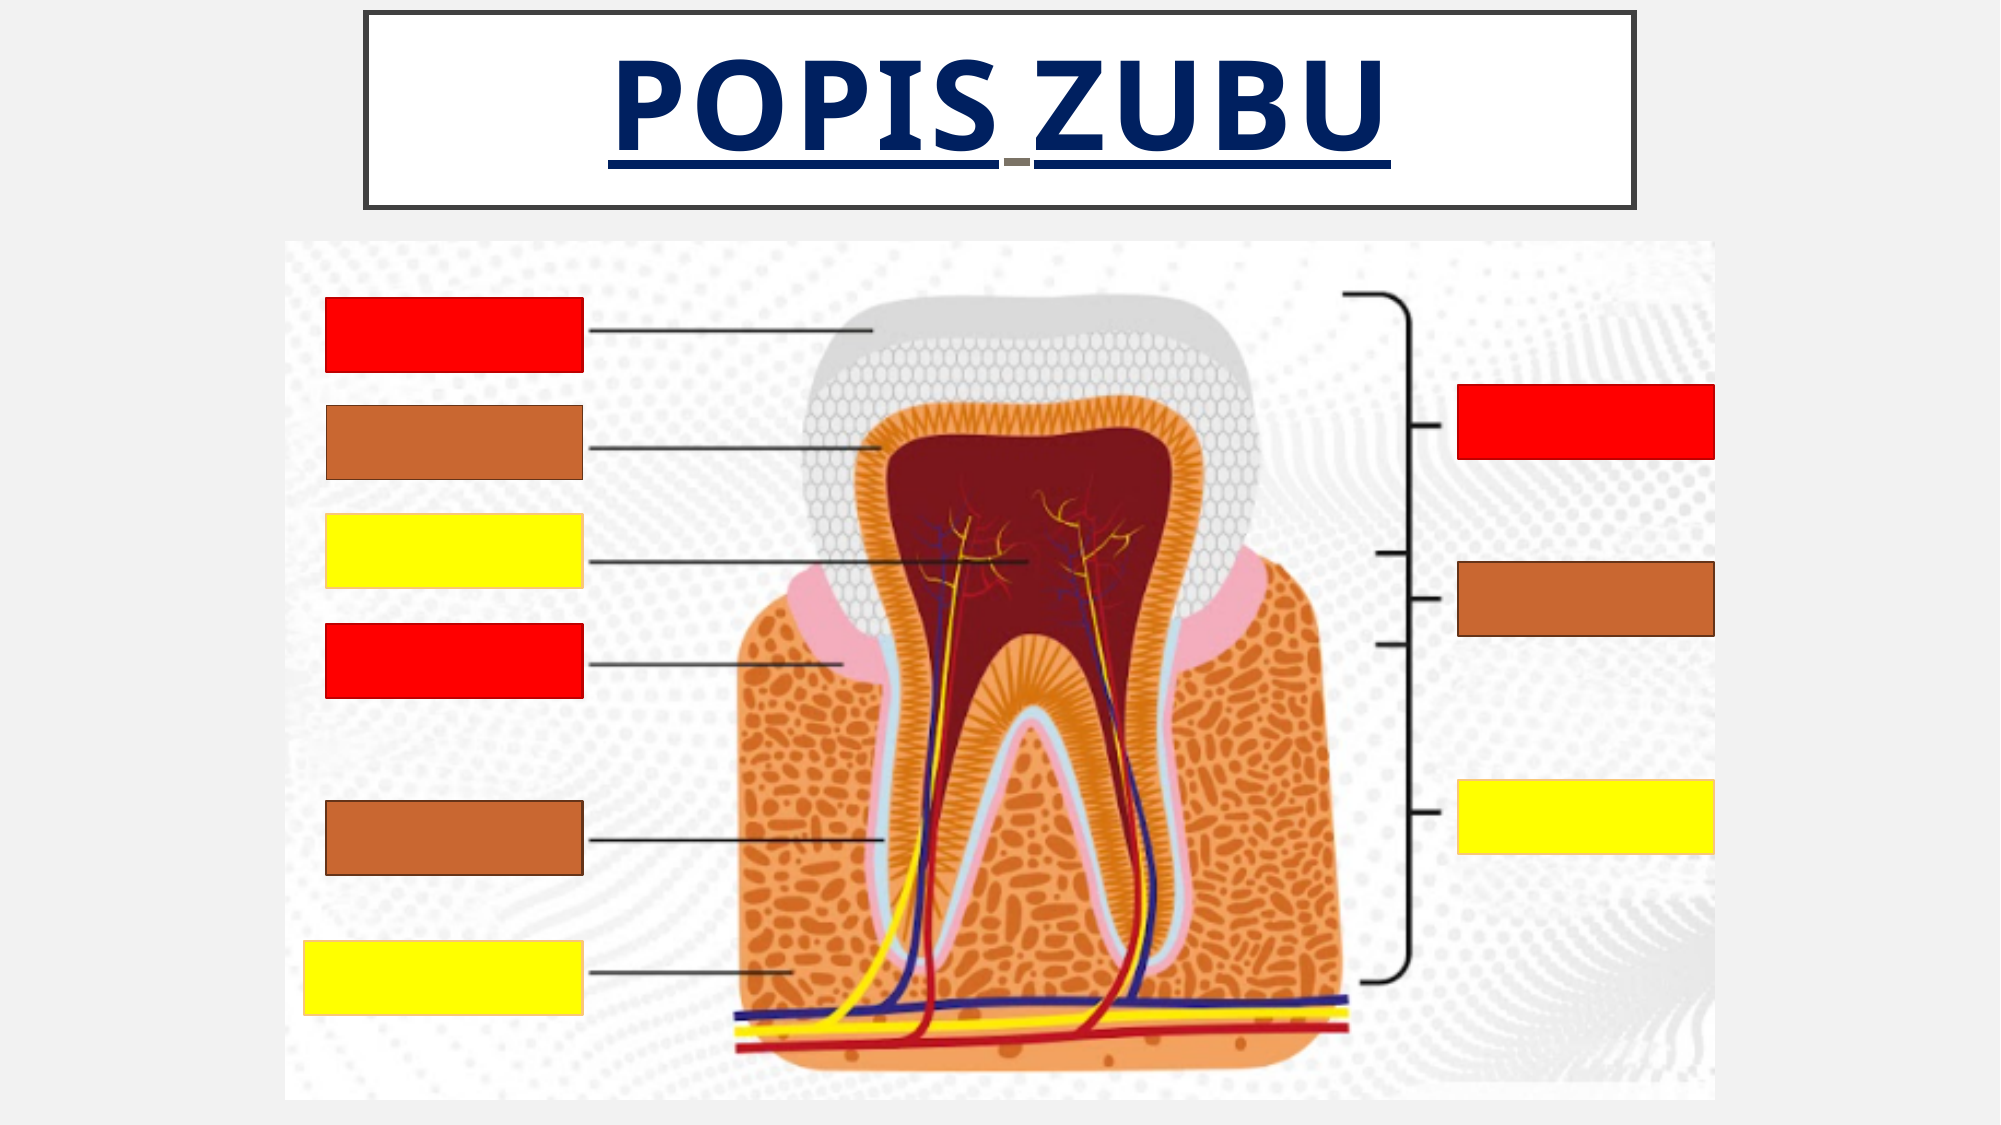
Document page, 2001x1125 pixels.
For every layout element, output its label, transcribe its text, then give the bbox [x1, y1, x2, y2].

title POPIS ZUBU [363, 10, 1637, 210]
picture [285, 241, 1715, 1100]
